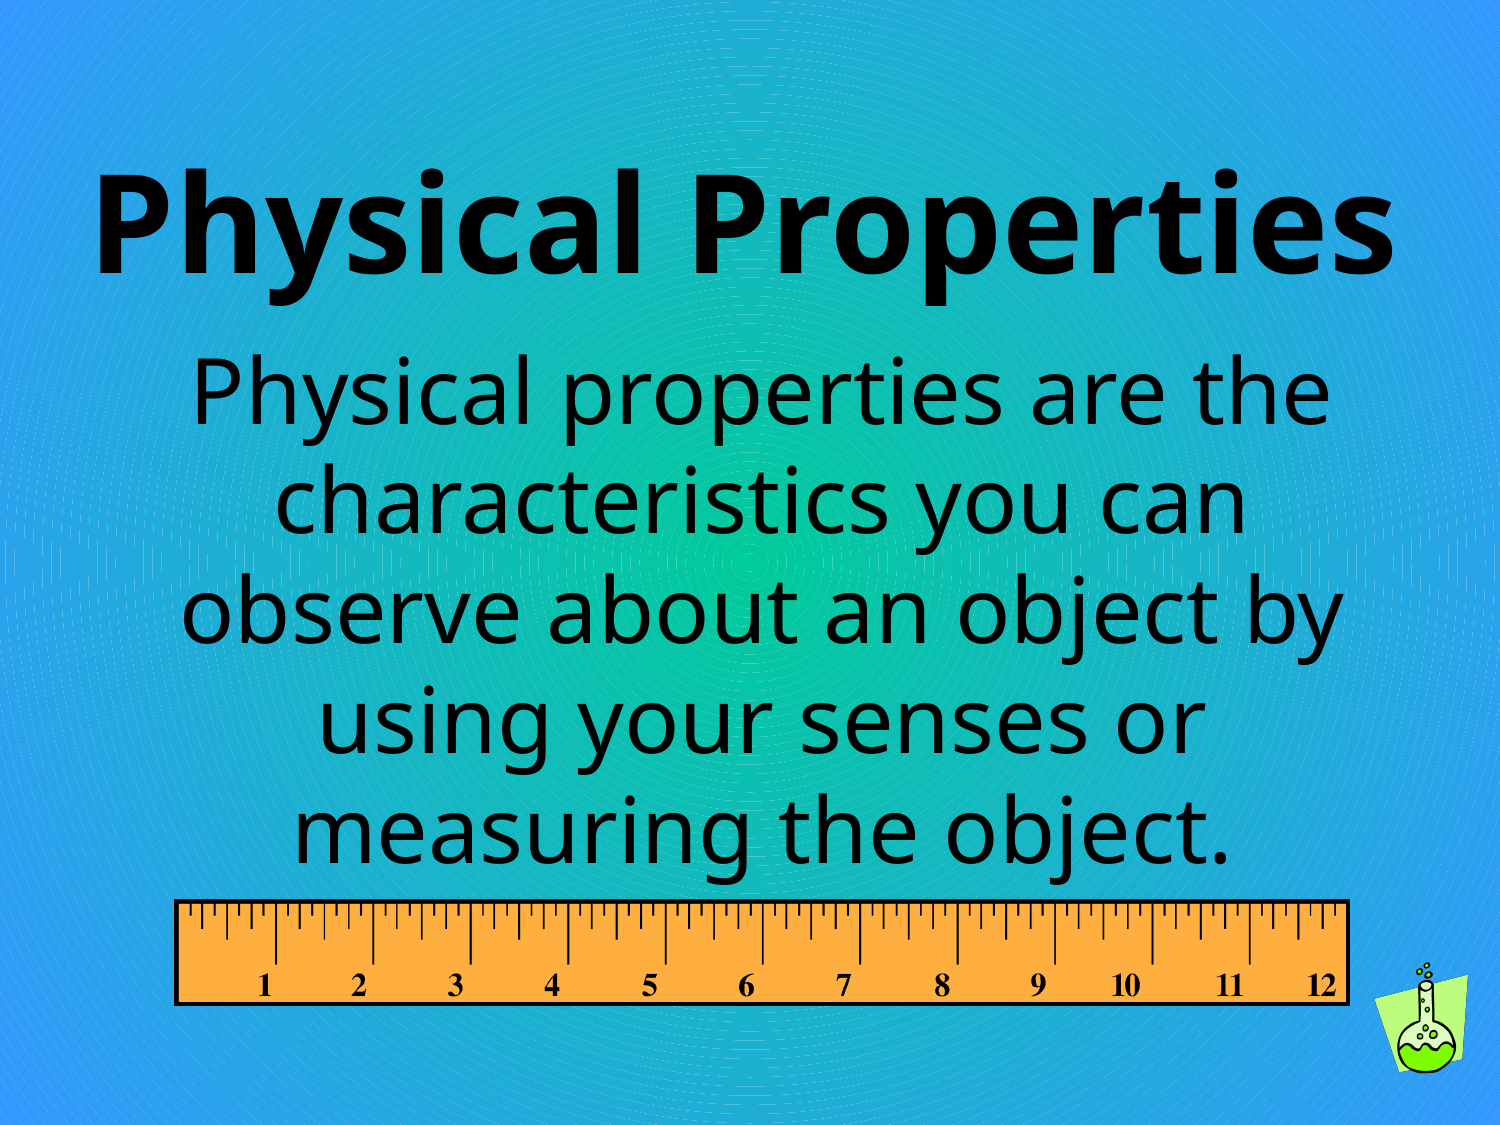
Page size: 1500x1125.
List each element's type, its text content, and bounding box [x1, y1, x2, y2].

title Physical Properties [62, 99, 1425, 338]
picture [174, 899, 1351, 1007]
picture [1374, 962, 1468, 1074]
text_box [112, 312, 1413, 324]
text_box Physical properties are the characteristics you can observe about an object by using your senses or measuring the object. [87, 324, 1438, 890]
